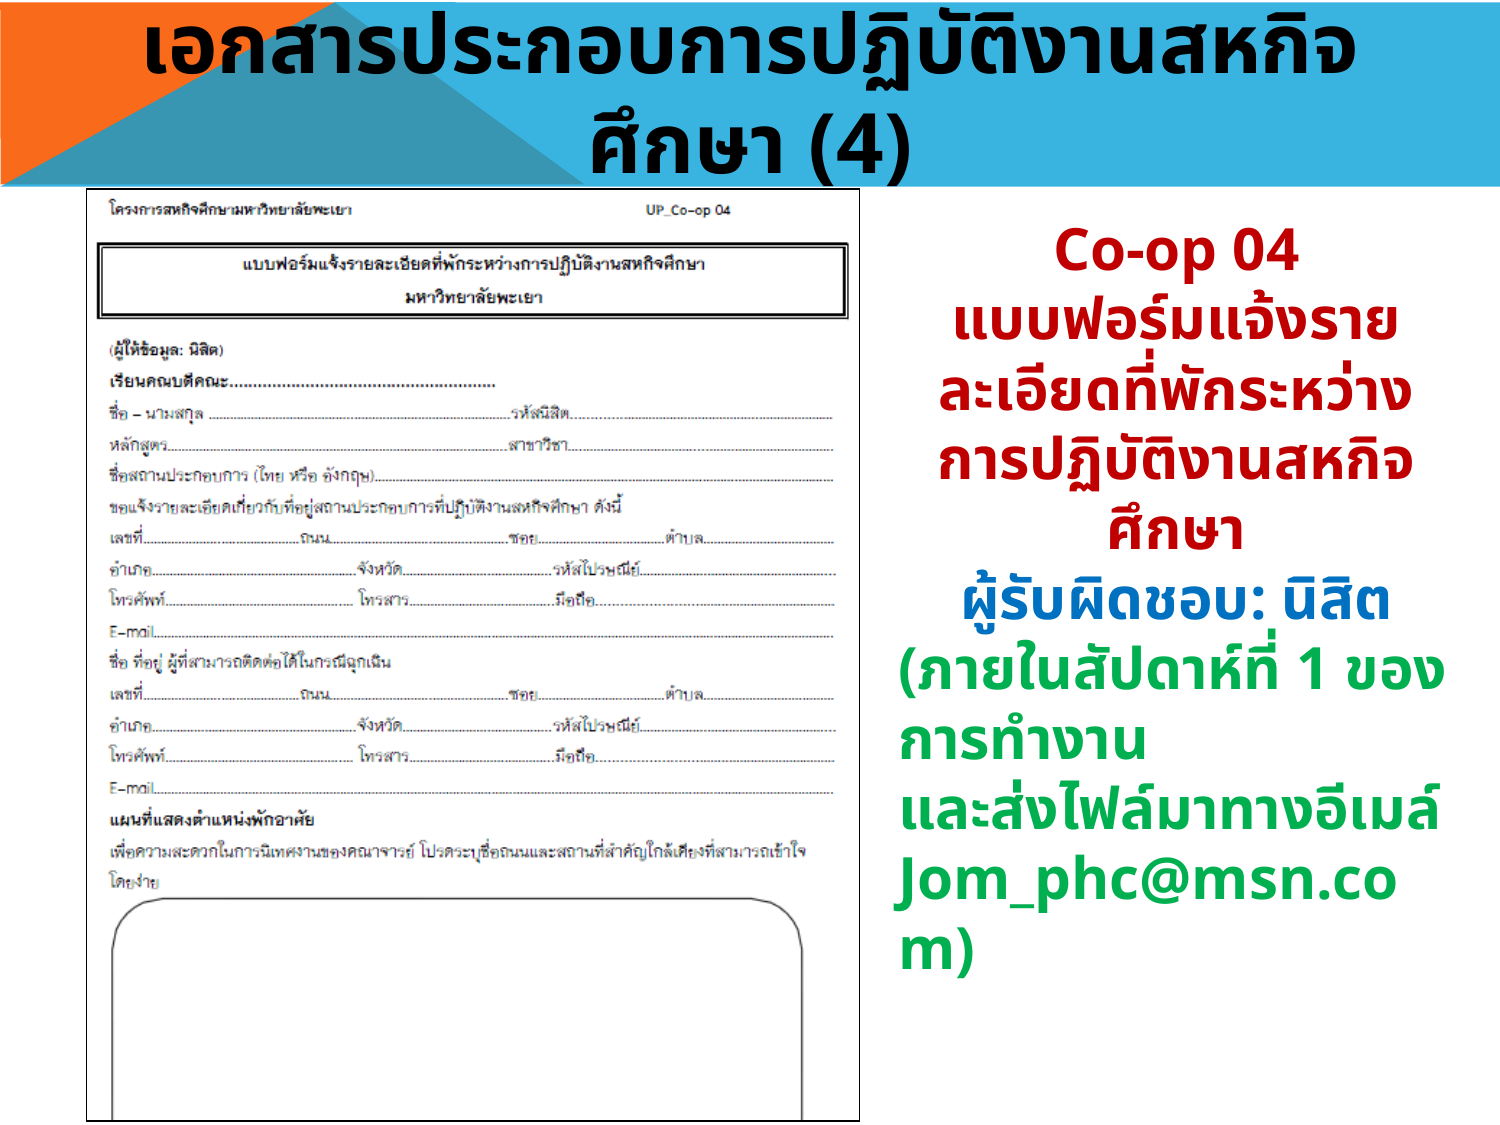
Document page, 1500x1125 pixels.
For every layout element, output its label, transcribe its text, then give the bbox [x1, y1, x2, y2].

picture [86, 189, 859, 1121]
text_box Co-op 04 แบบฟอร์มแจ้งรายละเอียดที่พักระหว่างการปฏิบัติงานสหกิจศึกษา ผู้รับผิดชอบ: นิสิต (ภายในสัปดาห์ที่ 1 ของการทำงาน และส่งไฟล์มาทางอีเมล์ Jom_phc@msn.com) [883, 204, 1470, 989]
title เอกสารประกอบการปฏิบัติงานสหกิจศึกษา (4) [56, 30, 1445, 149]
